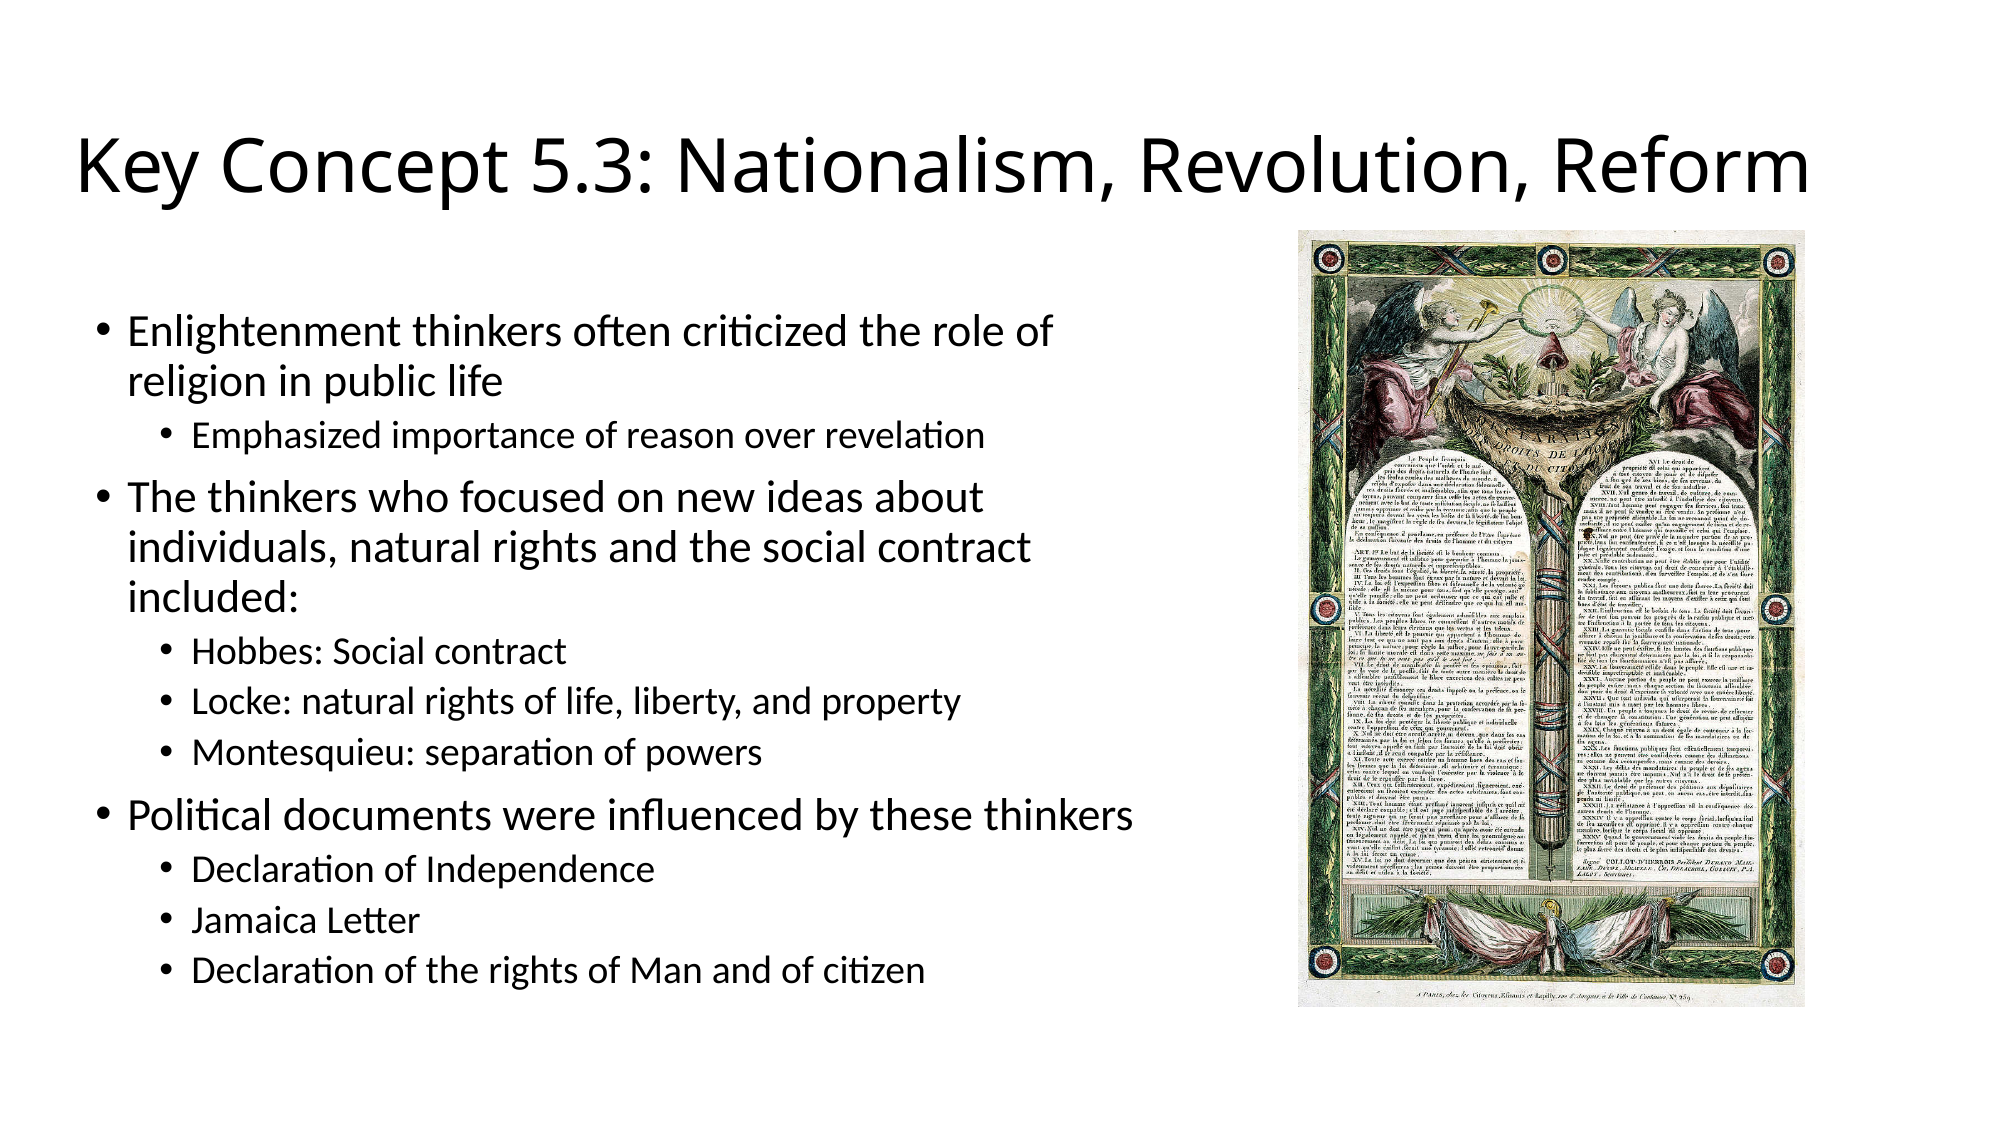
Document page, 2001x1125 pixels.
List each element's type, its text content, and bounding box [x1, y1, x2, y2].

title Key Concept 5.3: Nationalism, Revolution, Reform [59, 59, 1941, 278]
list Enlightenment thinkers often criticized the role of religion in public life Emphasized importance of reason over revelation The thinkers who focused on new ideas about individuals, natural rights and the social contract included: Hobbes: Social contract Locke: natural rights of life, liberty, and property Montesquieu: separation of powers Political documents were influenced by these thinkers Declaration of Independence Jamaica Letter Declaration of the rights of Man and of citizen [80, 299, 1155, 1057]
picture [1298, 230, 1805, 1007]
